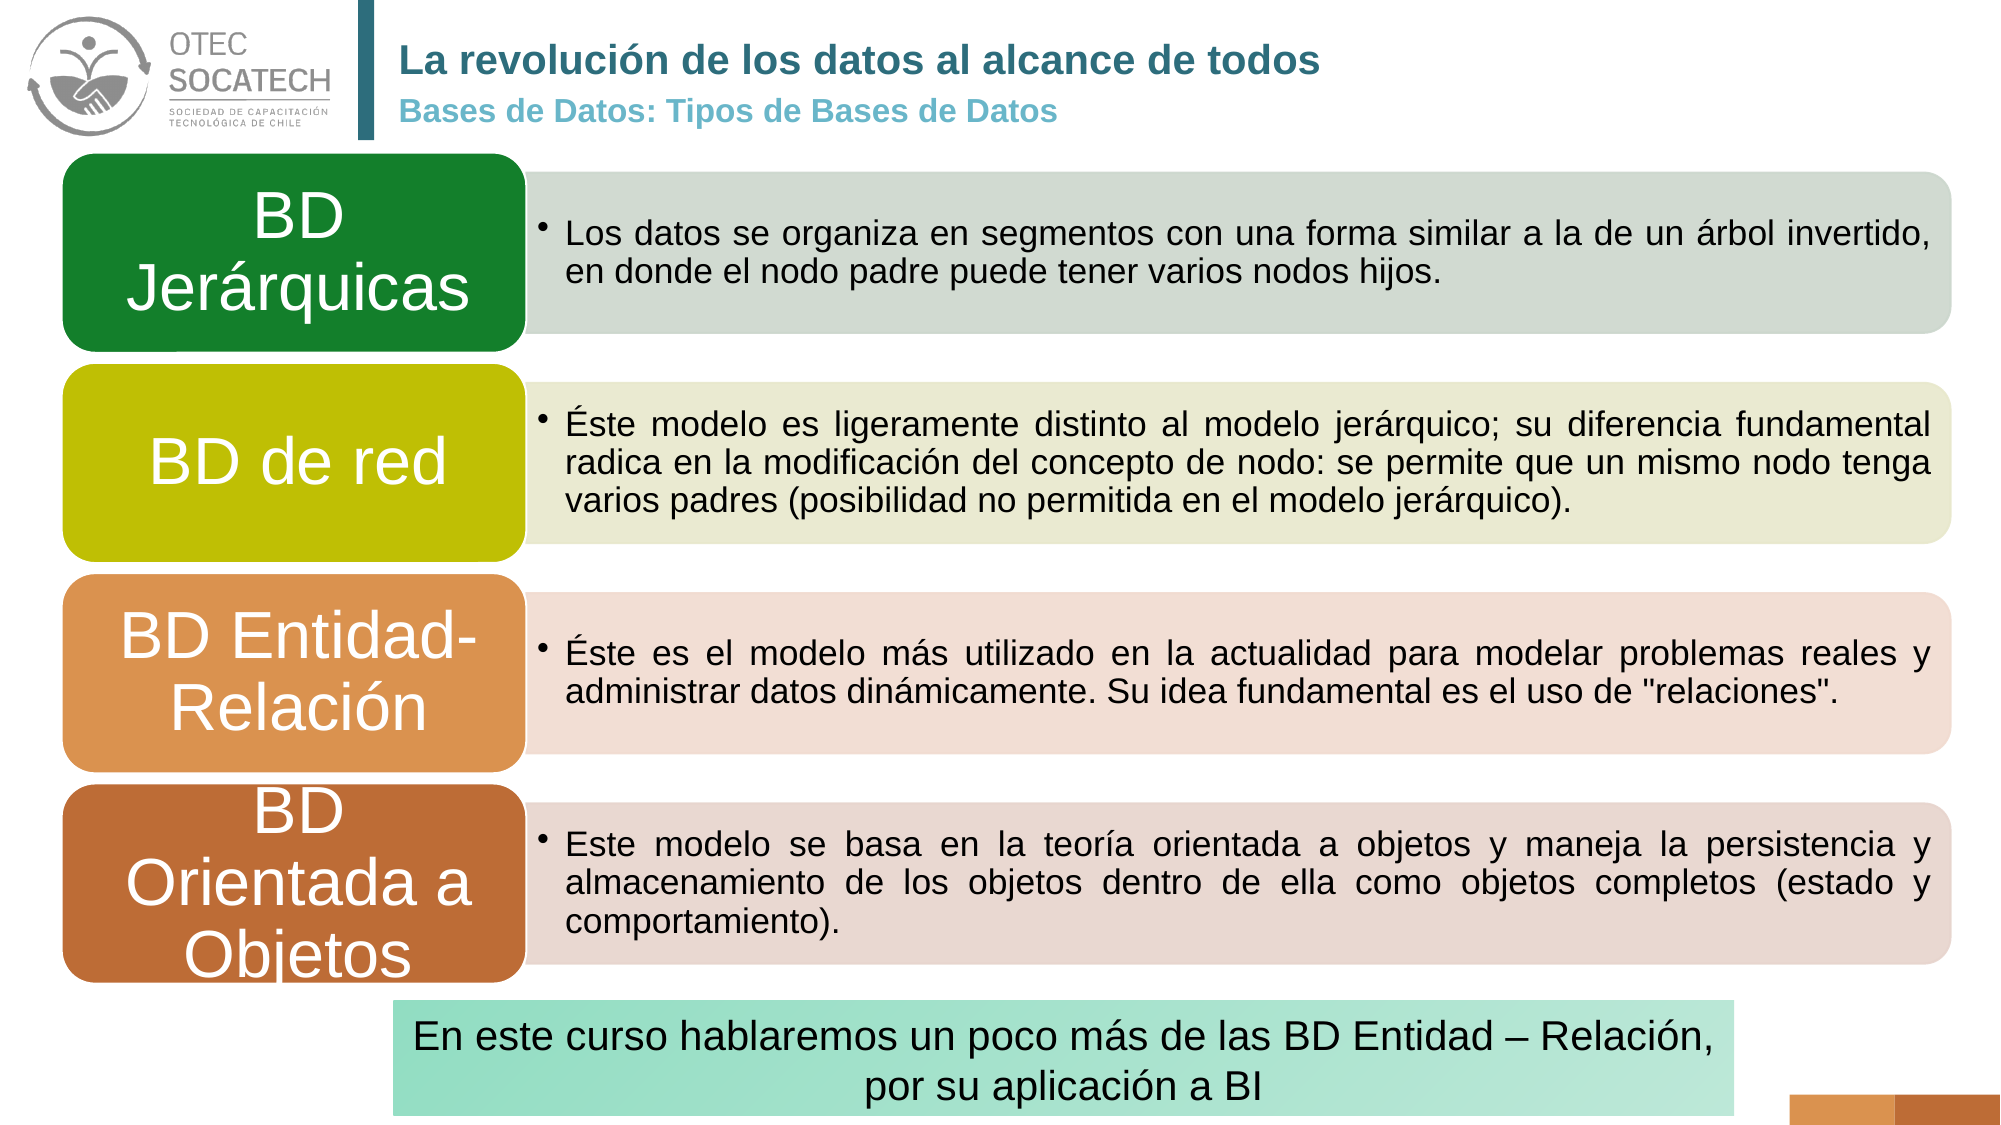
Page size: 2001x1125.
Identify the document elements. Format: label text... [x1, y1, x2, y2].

title La revolución de los datos al alcance de todos [383, 31, 1951, 86]
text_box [61, 152, 1951, 985]
text_box Bases de Datos: Tipos de Bases de Datos [383, 86, 1951, 146]
picture [4, 11, 358, 159]
text_box En este curso hablaremos un poco más de las BD Entidad – Relación, por su aplicación a BI [393, 1000, 1735, 1116]
